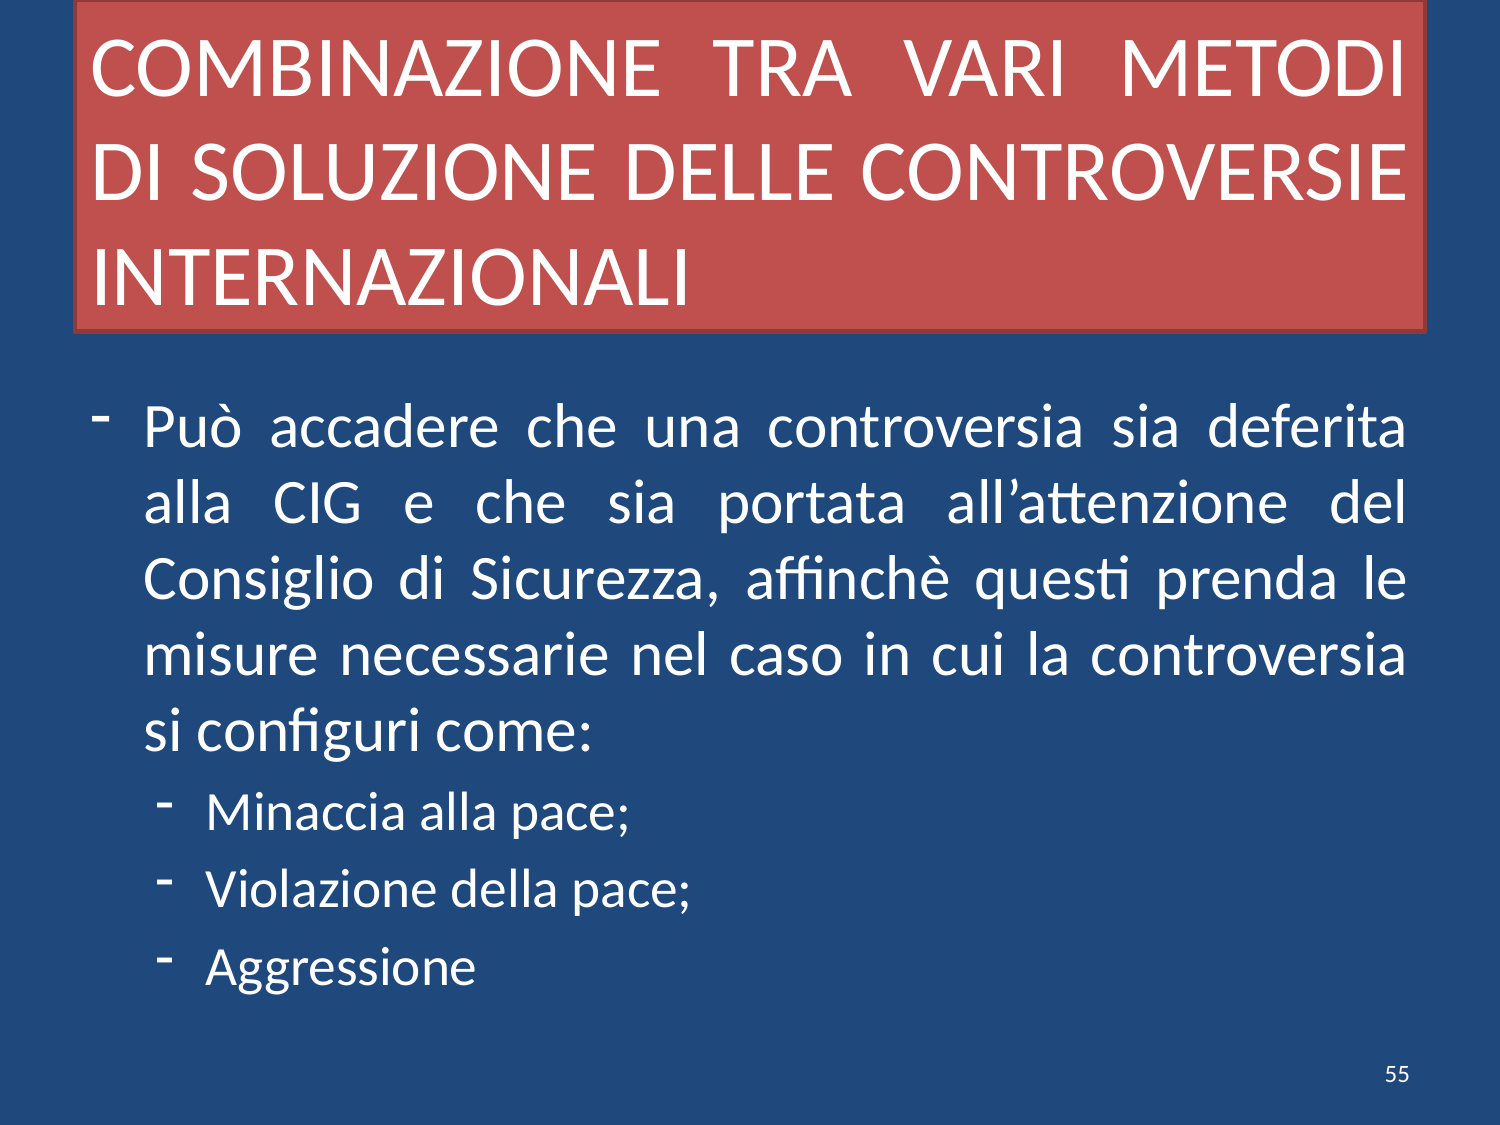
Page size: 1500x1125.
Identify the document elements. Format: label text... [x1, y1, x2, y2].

title COMBINAZIONE TRA VARI METODI DI SOLUZIONE DELLE CONTROVERSIE INTERNAZIONALI [73, 0, 1427, 334]
slide_number 55 [1074, 1042, 1425, 1103]
list Può accadere che una controversia sia deferita alla CIG e che sia portata all’attenzione del Consiglio di Sicurezza, affinchè questi prenda le misure necessarie nel caso in cui la controversia si configuri come: Minaccia alla pace; Violazione della pace; Aggressione [75, 376, 1425, 1005]
